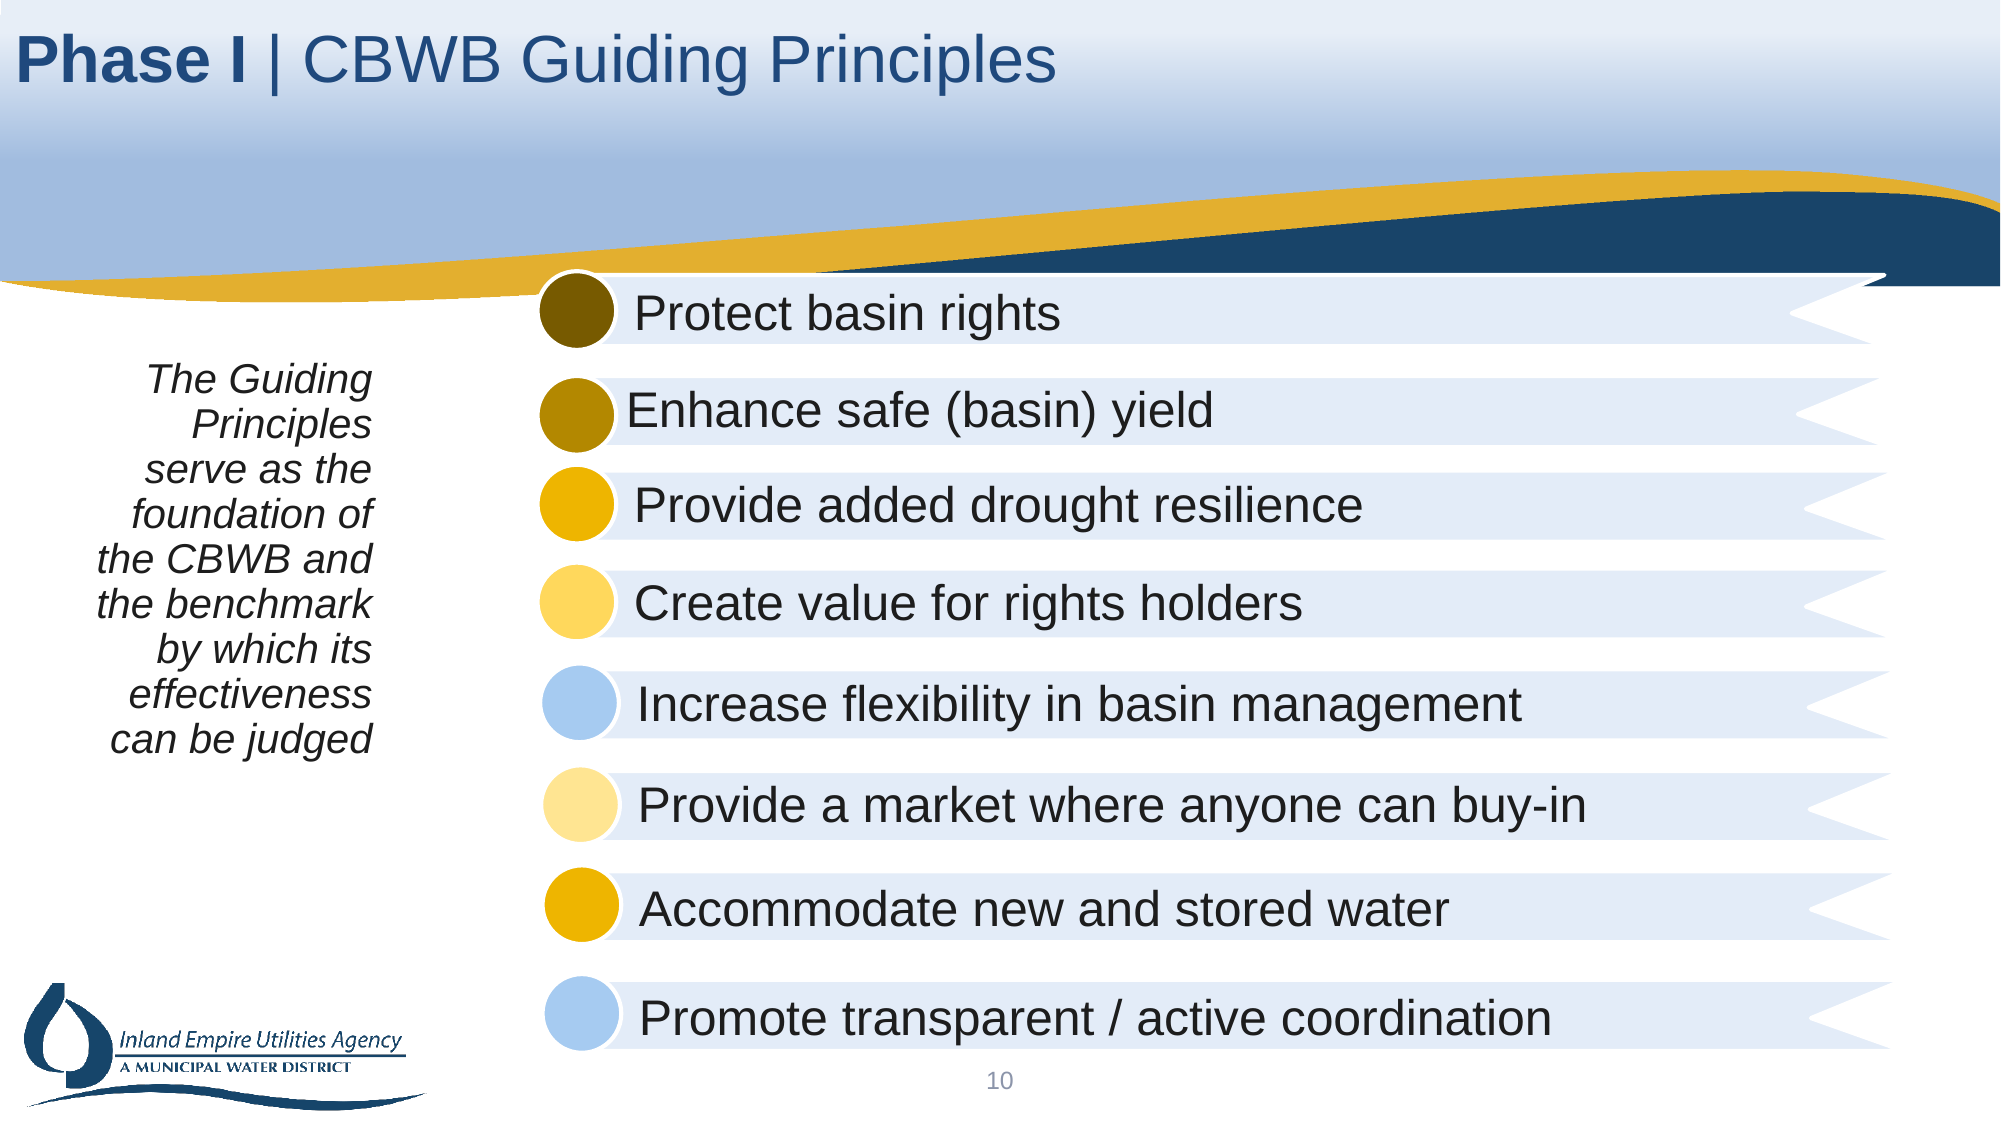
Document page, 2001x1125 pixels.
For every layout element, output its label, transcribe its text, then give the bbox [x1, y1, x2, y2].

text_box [537, 375, 1892, 455]
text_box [539, 663, 1902, 743]
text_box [537, 270, 1885, 351]
text_box The Guiding Principles serve as the foundation of the CBWB and the benchmark by which its effectiveness can be judged [74, 349, 388, 770]
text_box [537, 464, 1900, 544]
slide_number 10 [766, 1061, 1234, 1110]
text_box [537, 562, 1900, 642]
title Phase I | CBWB Guiding Principles [0, 0, 1800, 150]
picture [0, 0, 2001, 1125]
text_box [542, 865, 1905, 945]
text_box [542, 973, 1905, 1054]
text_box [540, 765, 1903, 845]
